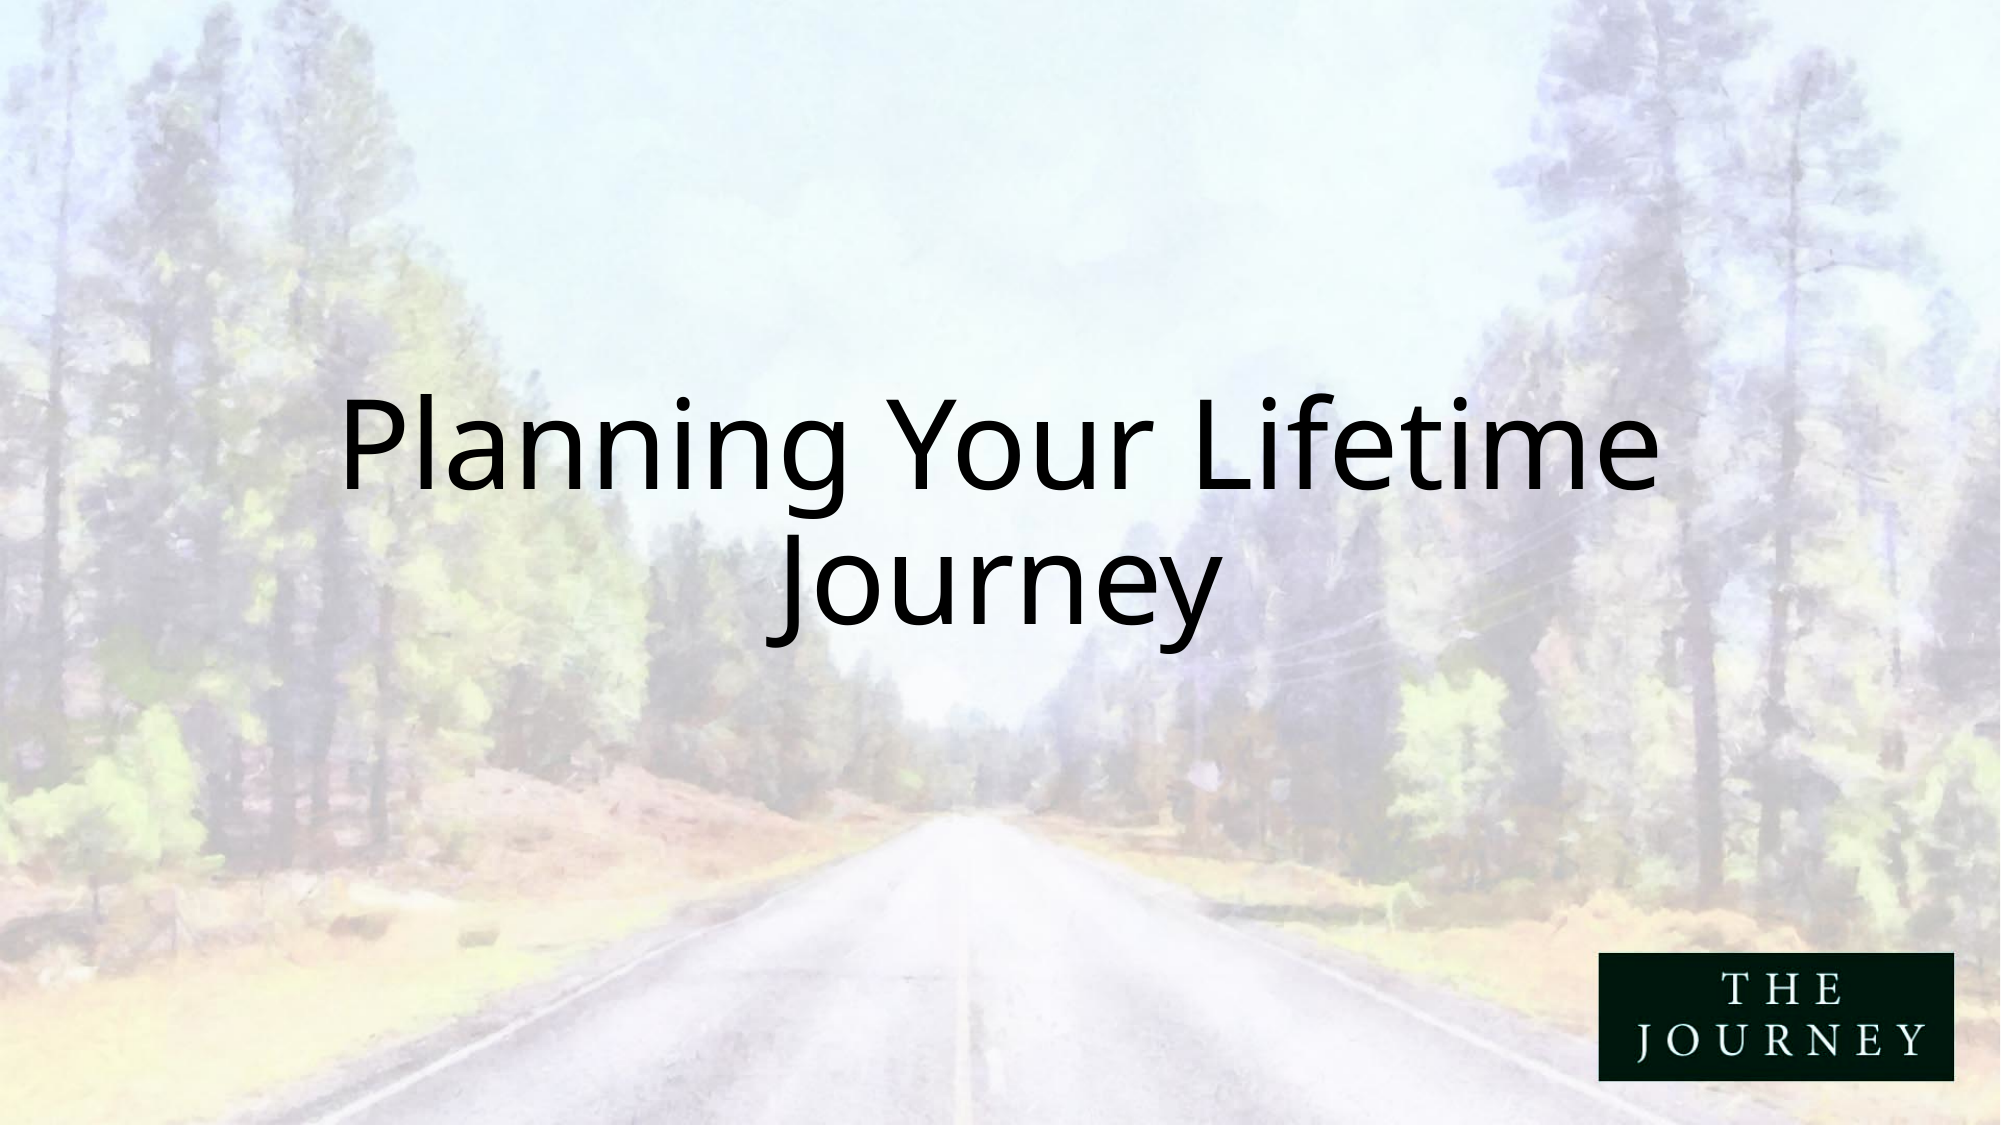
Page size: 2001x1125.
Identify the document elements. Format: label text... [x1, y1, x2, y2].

picture [0, 0, 2001, 1125]
title Planning Your Lifetime Journey [155, 267, 1845, 660]
